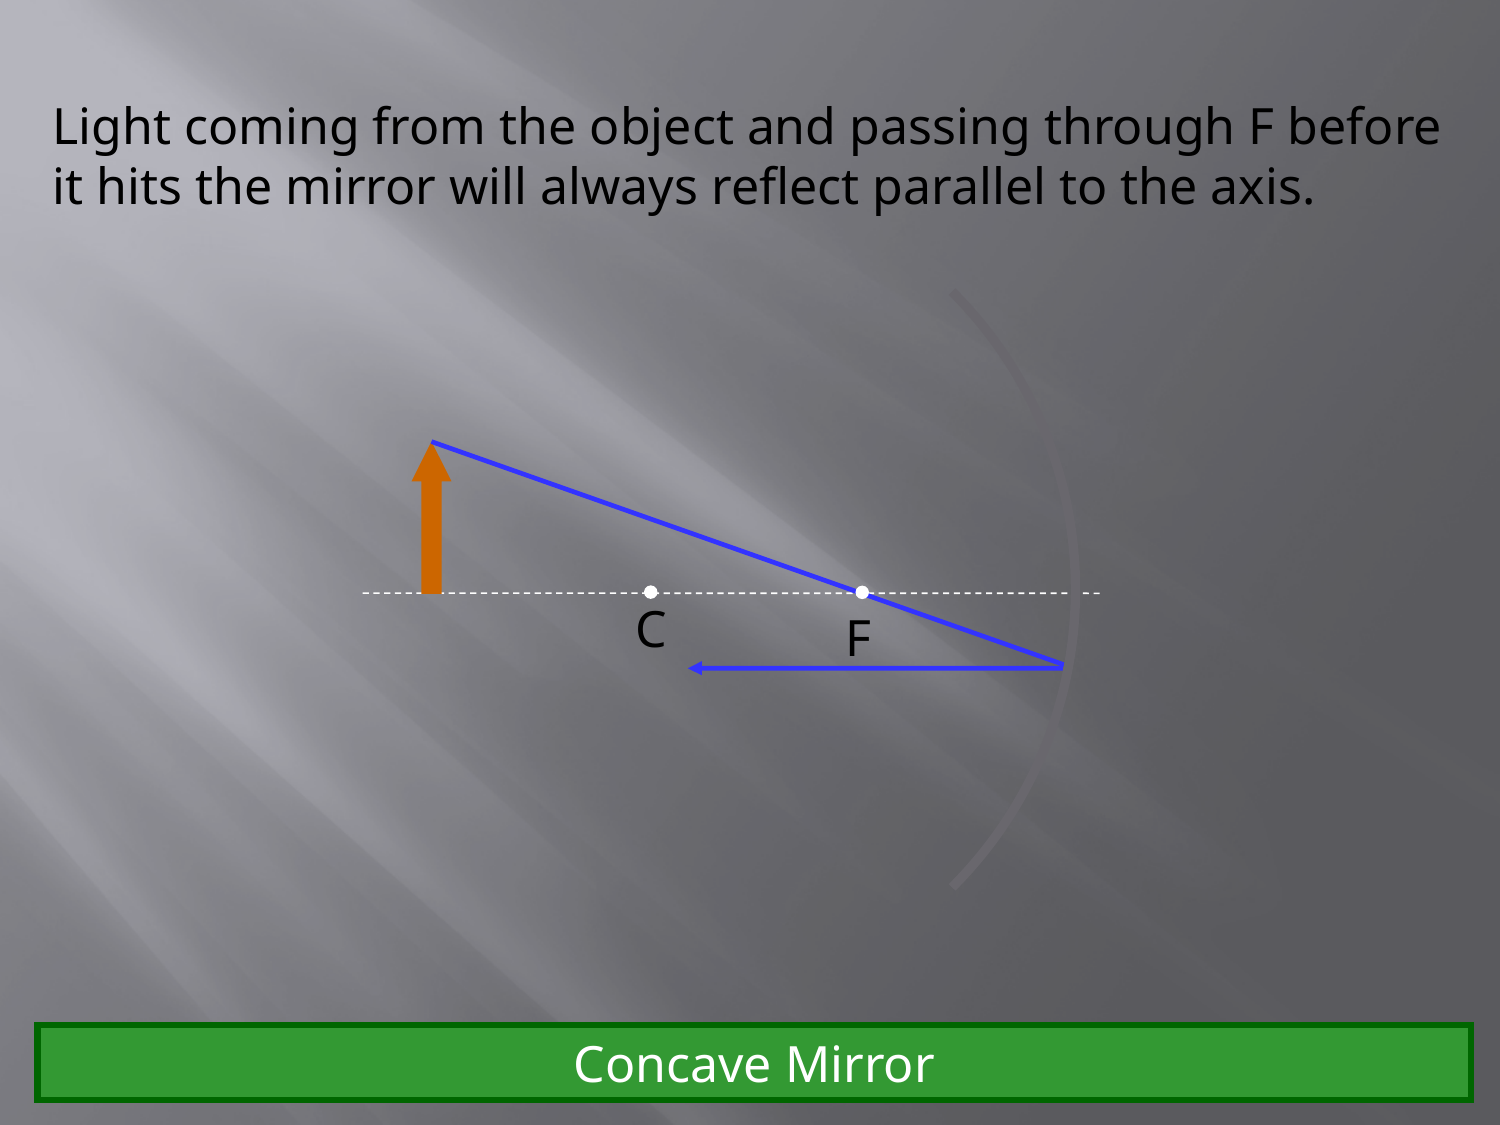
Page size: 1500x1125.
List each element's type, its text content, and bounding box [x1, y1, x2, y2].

text_box C [620, 590, 682, 665]
text_box Concave Mirror [37, 1024, 1472, 1100]
text_box Light coming from the object and passing through F before it hits the mirror will always reflect parallel to the axis. [37, 87, 1463, 223]
text_box F [830, 598, 887, 674]
text_box [412, 443, 451, 594]
text_box [855, 585, 869, 600]
text_box [643, 585, 658, 599]
text_box [656, 291, 1076, 888]
text_box [687, 662, 732, 675]
